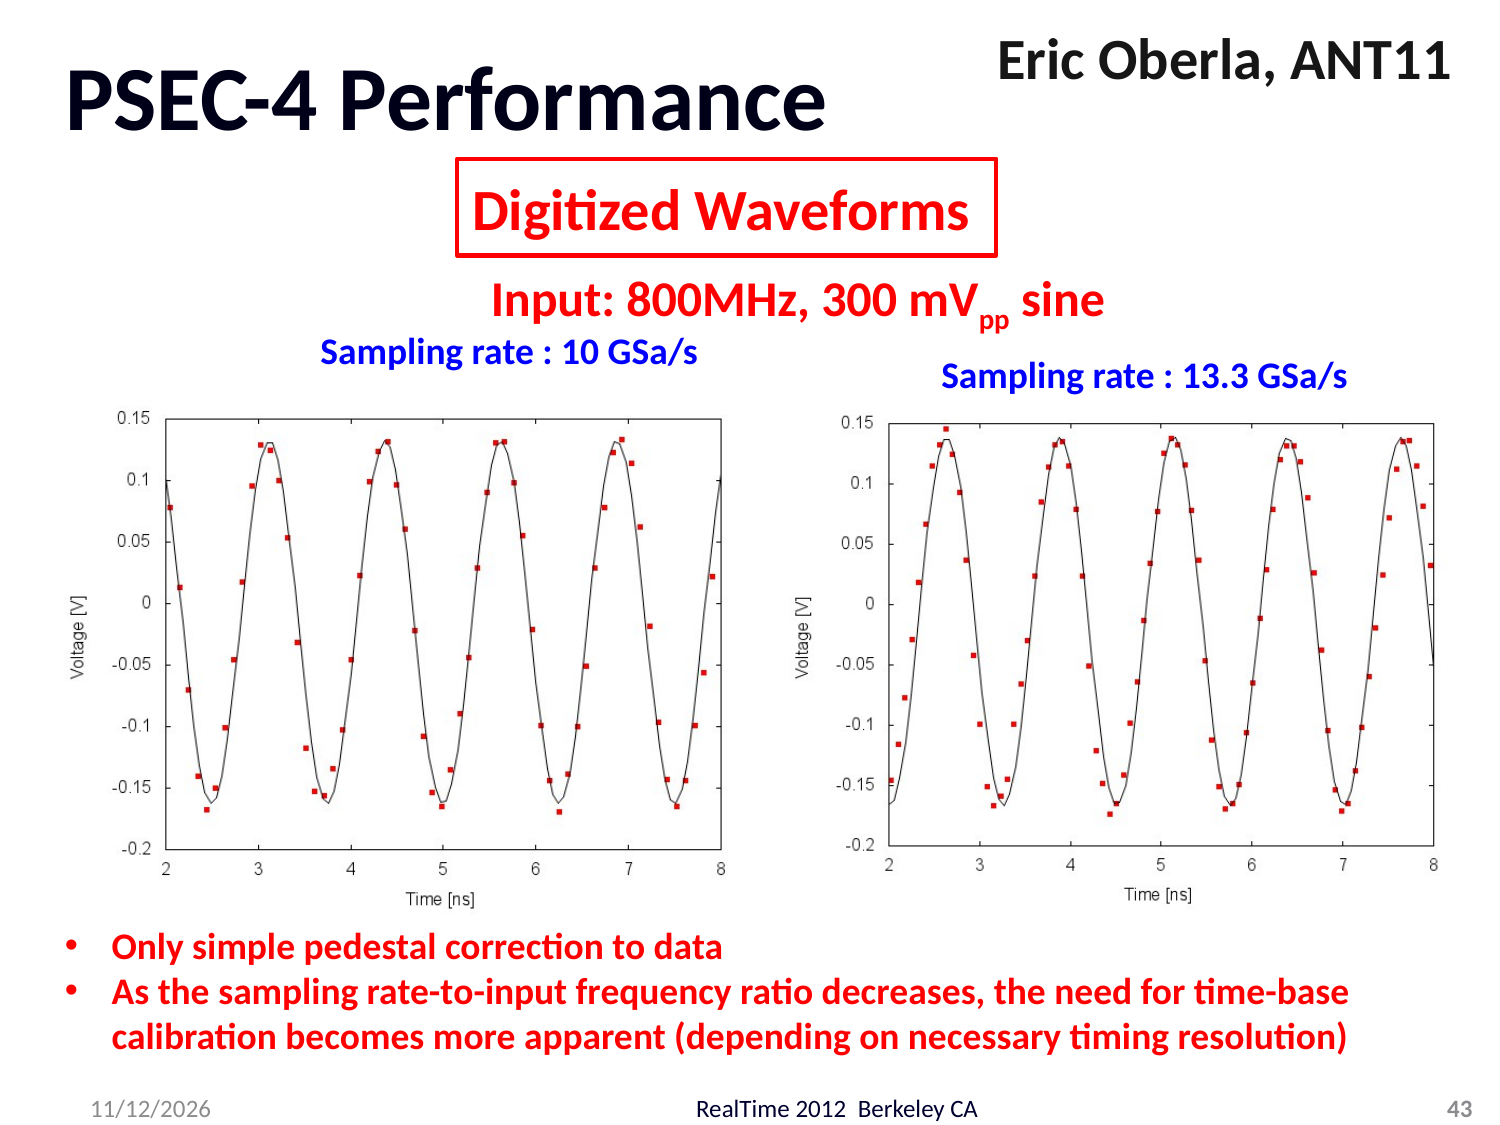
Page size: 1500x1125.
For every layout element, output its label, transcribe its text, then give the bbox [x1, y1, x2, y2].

text_box PSEC-4 Performance [49, 0, 1250, 188]
text_box Input: 800MHz, 300 mVpp sine [476, 259, 1147, 343]
text_box Digitized Waveforms [457, 158, 997, 256]
slide_number 43 [1137, 1077, 1488, 1125]
text_box Only simple pedestal correction to data As the sampling rate-to-input frequency ratio decreases, the need for time-base calibration becomes more apparent (depending on necessary timing resolution) [49, 914, 1434, 1065]
footer RealTime 2012 Berkeley CA [600, 1077, 1075, 1125]
text_box Eric Oberla, ANT11 [982, 13, 1500, 99]
text_box Sampling rate : 13.3 GSa/s [926, 343, 1368, 400]
text_box Sampling rate : 10 GSa/s [305, 319, 747, 380]
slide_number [75, 1077, 425, 1125]
picture [63, 397, 754, 915]
picture [788, 402, 1466, 911]
